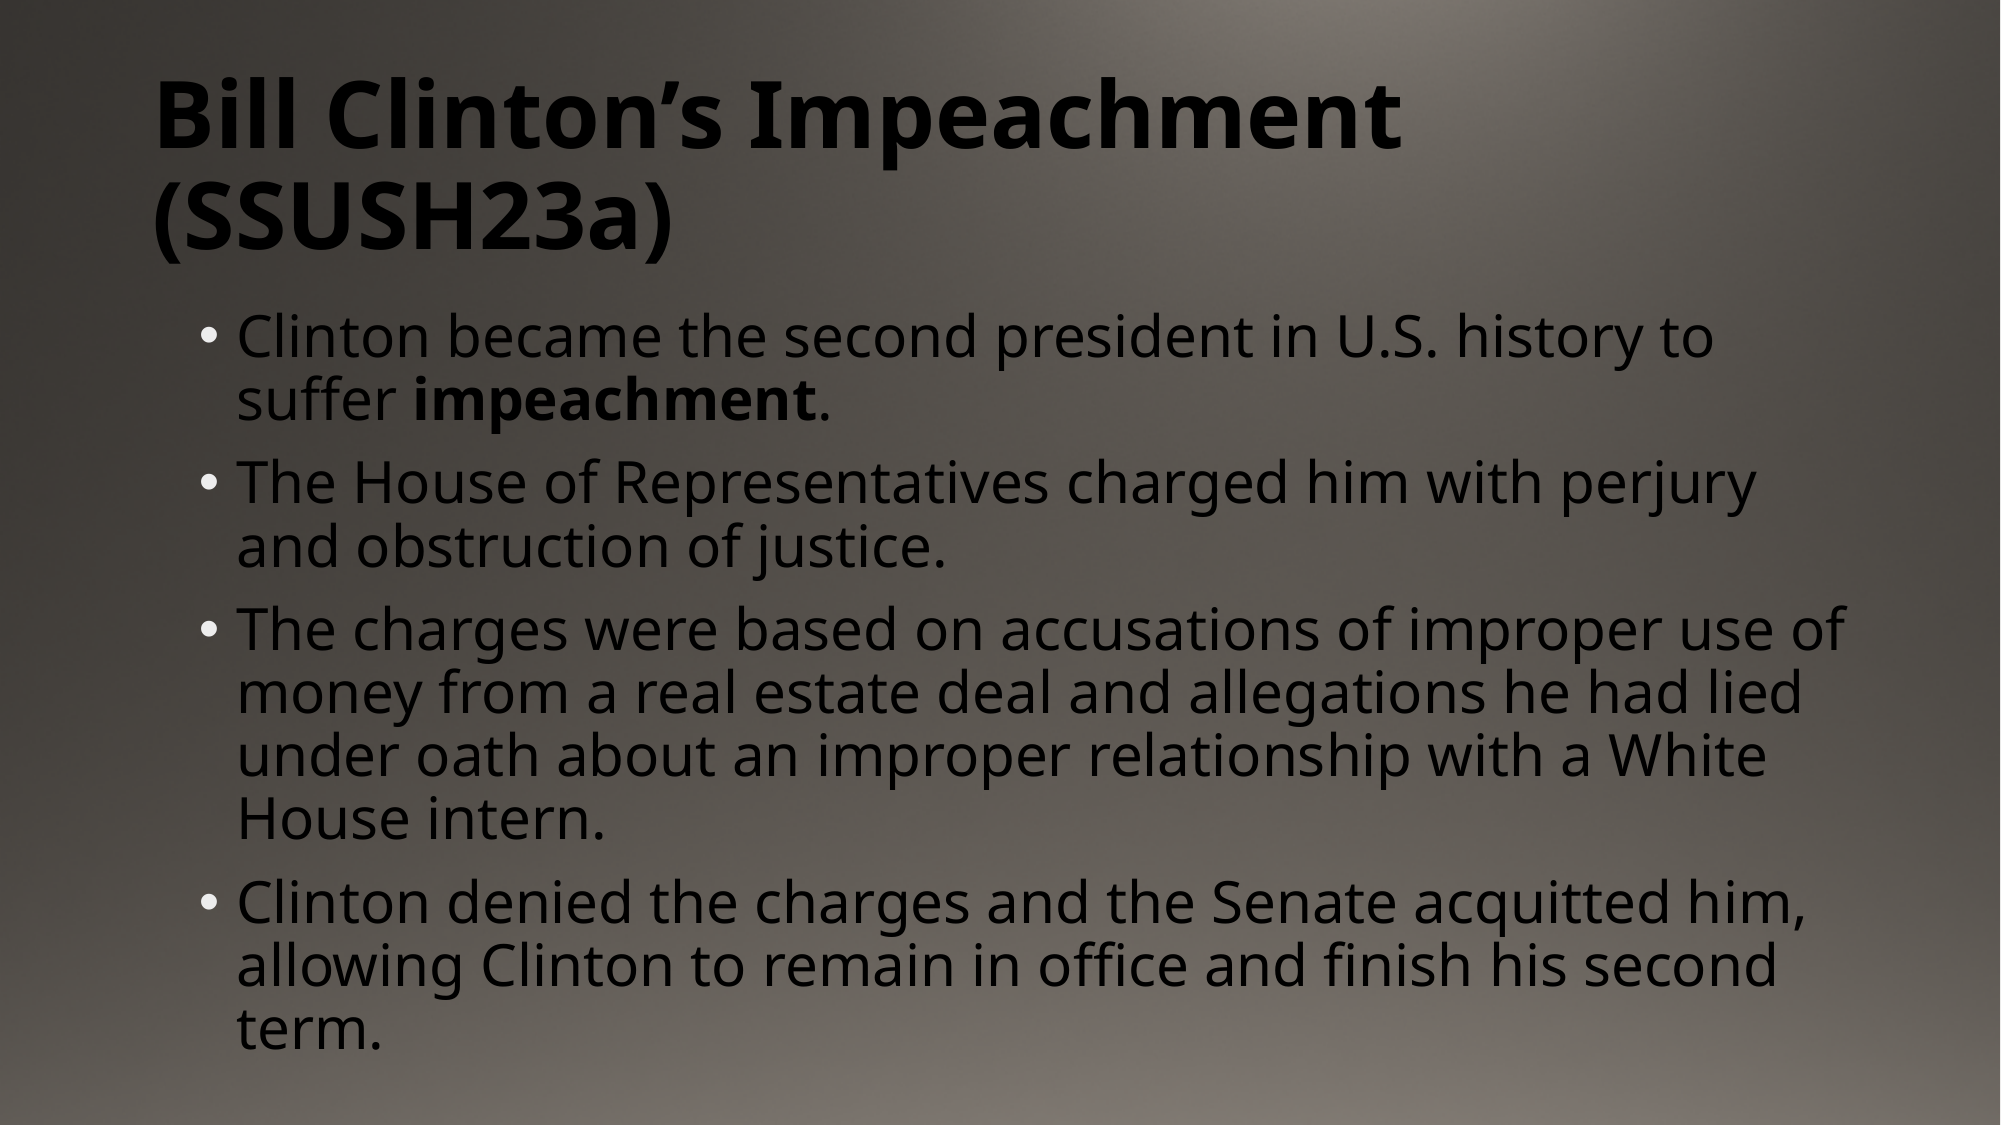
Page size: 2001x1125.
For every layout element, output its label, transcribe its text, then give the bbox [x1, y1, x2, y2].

title Bill Clinton’s Impeachment (SSUSH23a) [137, 59, 1863, 278]
picture [0, 0, 2001, 1125]
list Clinton became the second president in U.S. history to suffer impeachment. The House of Representatives charged him with perjury and obstruction of justice. The charges were based on accusations of improper use of money from a real estate deal and allegations he had lied under oath about an improper relationship with a White House intern. Clinton denied the charges and the Senate acquitted him, allowing Clinton to remain in office and finish his second term. [183, 299, 1863, 1014]
